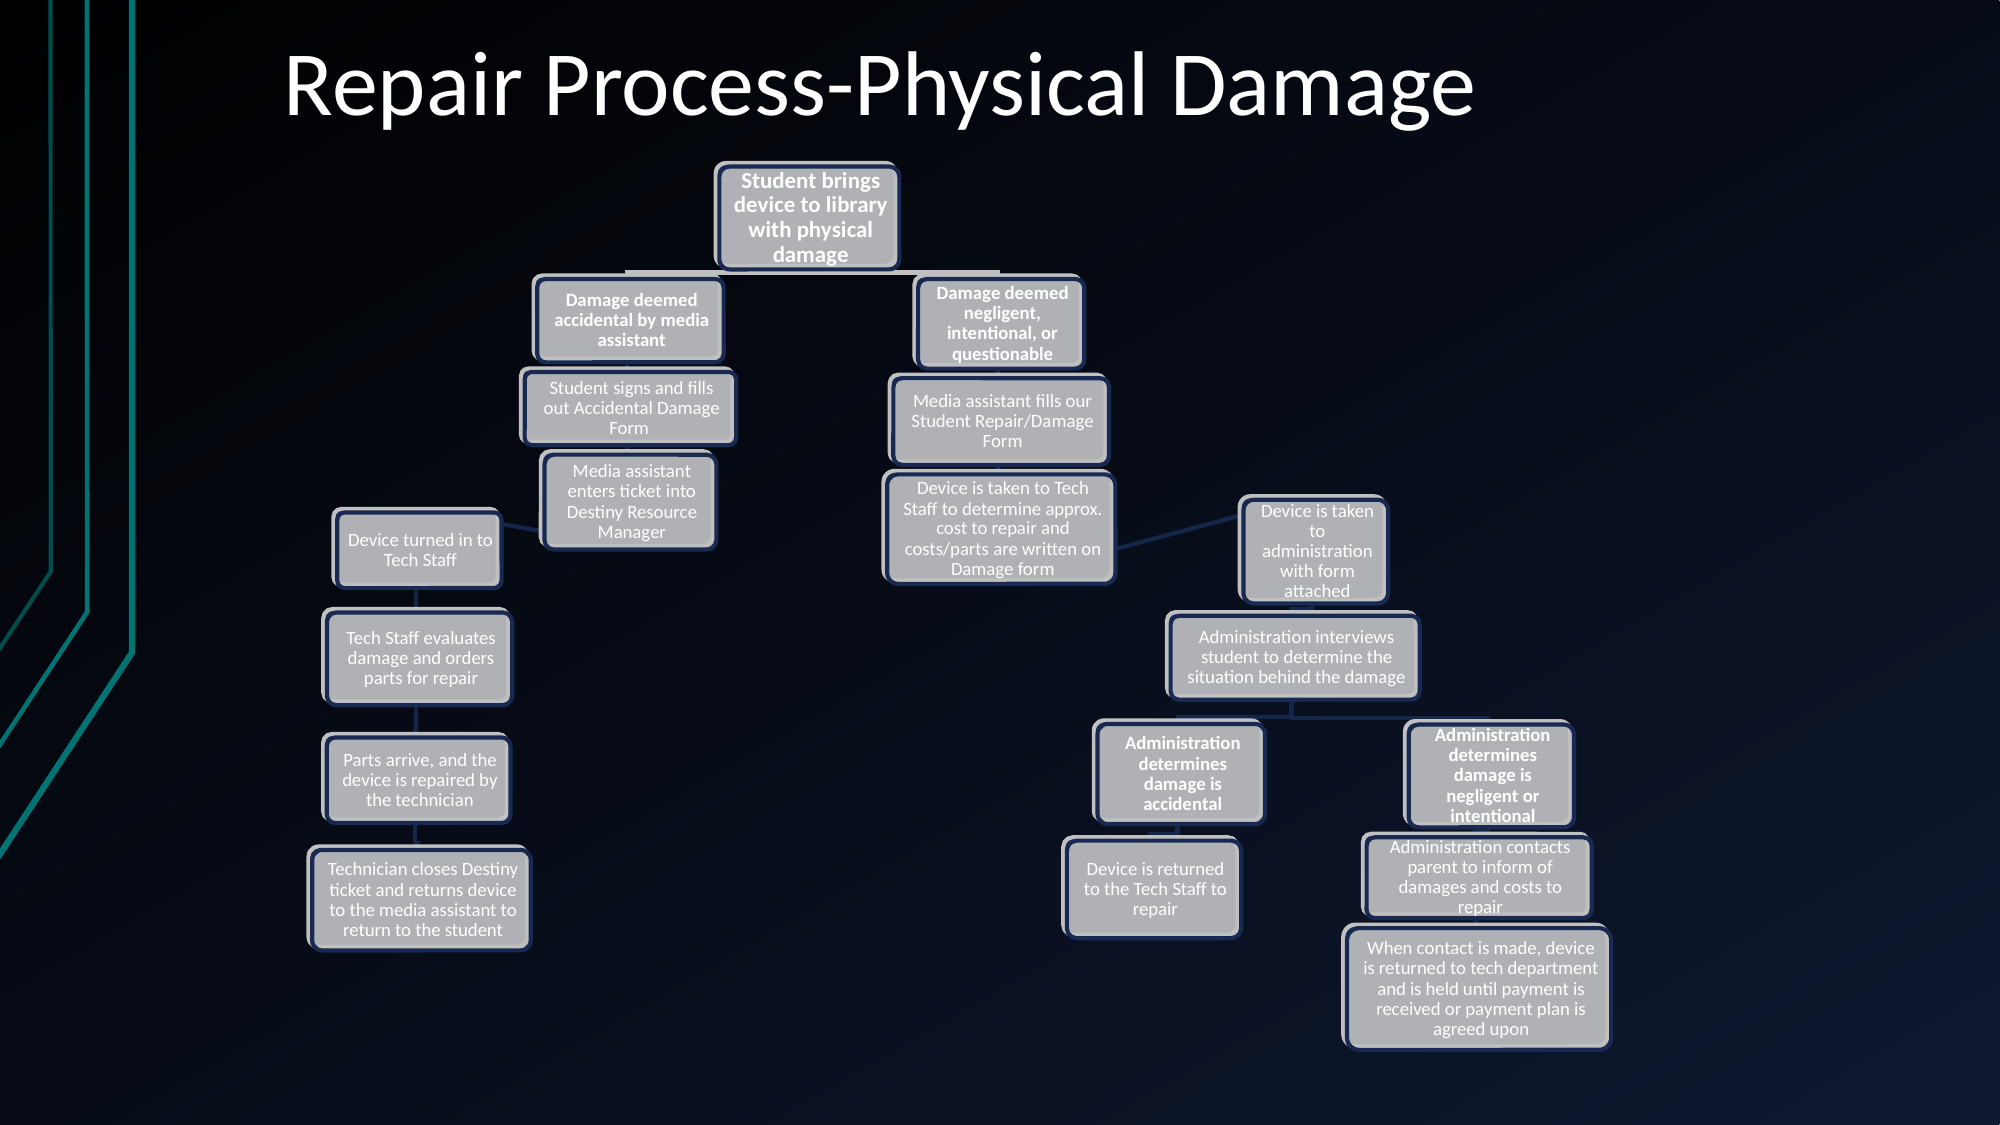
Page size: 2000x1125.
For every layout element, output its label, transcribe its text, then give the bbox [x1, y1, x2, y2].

title Repair Process-Physical Damage [262, 24, 1500, 146]
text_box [0, 162, 1788, 1125]
